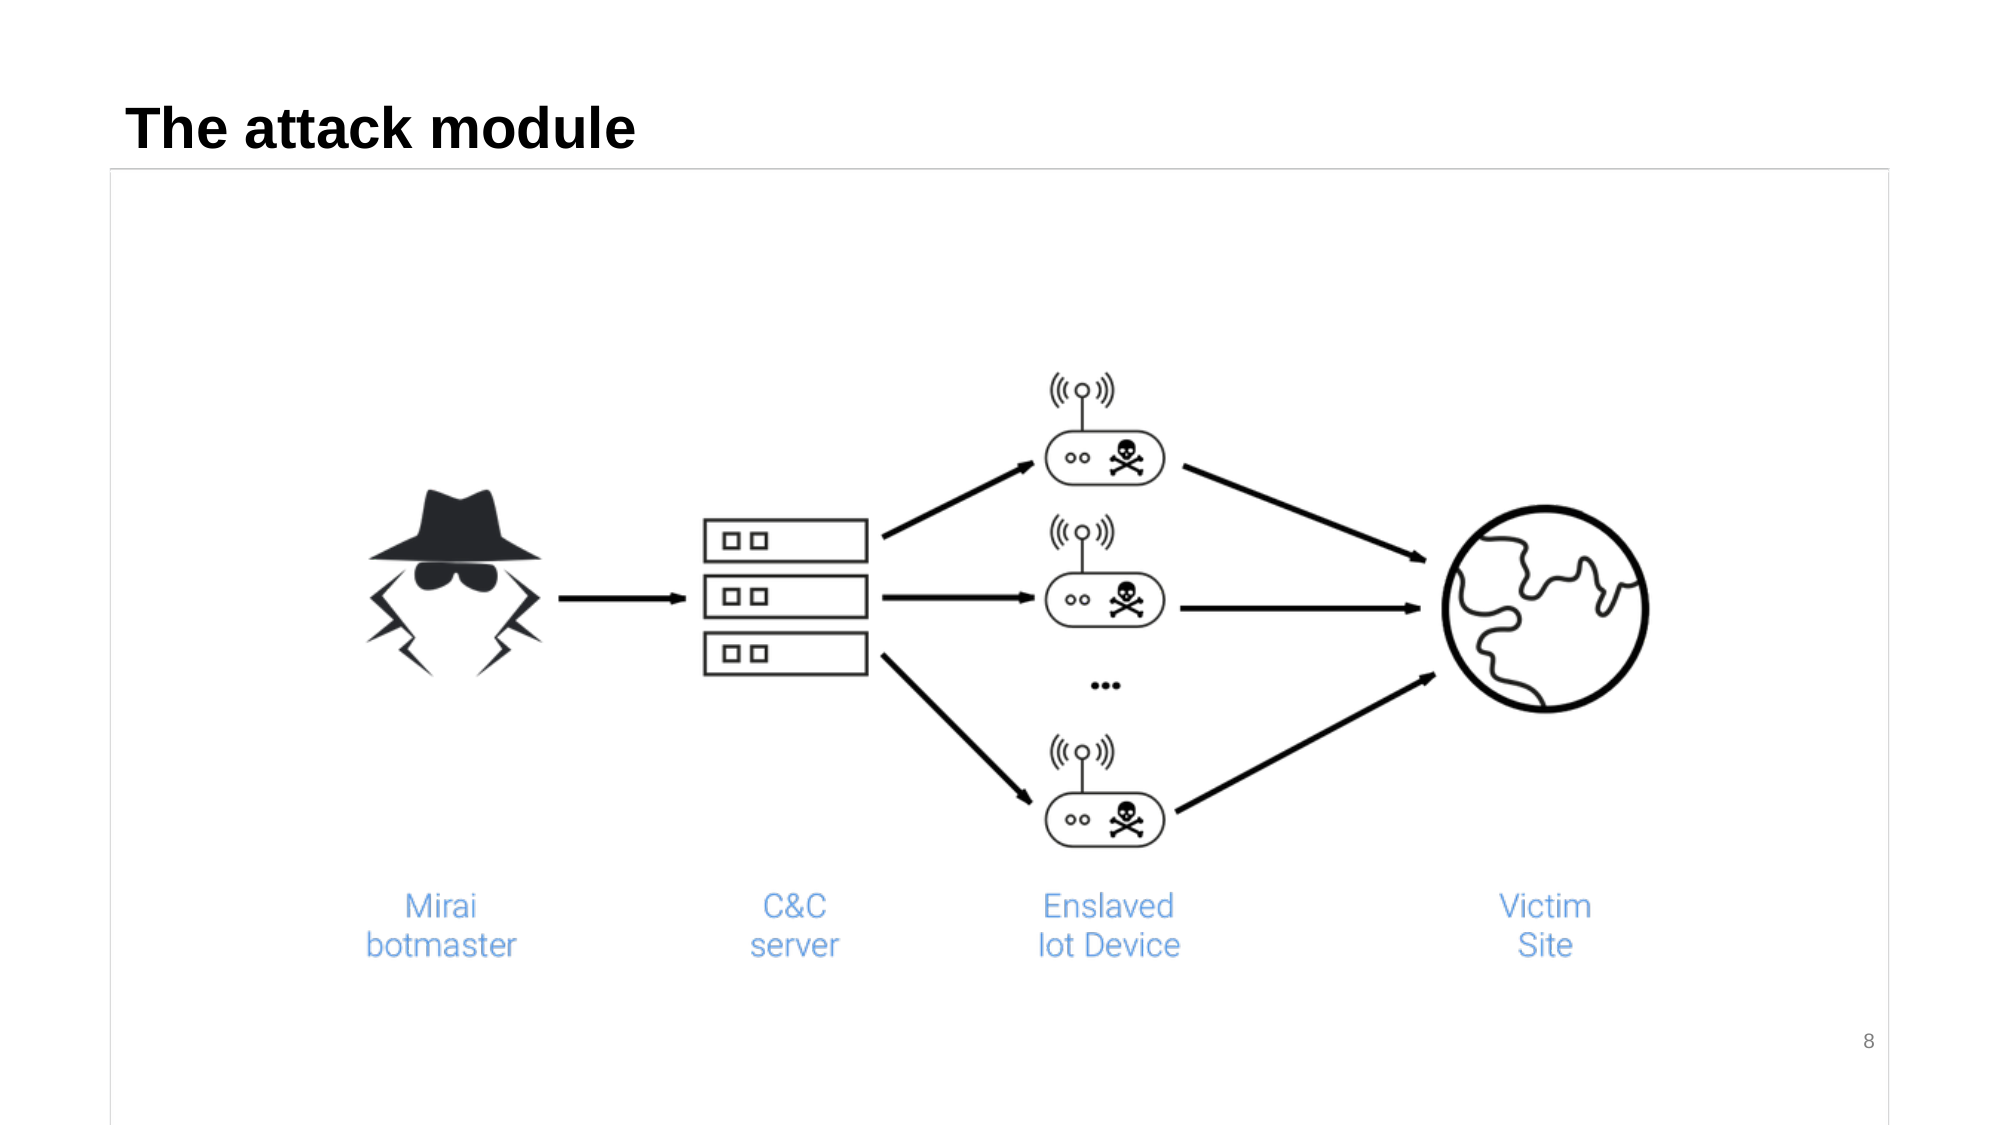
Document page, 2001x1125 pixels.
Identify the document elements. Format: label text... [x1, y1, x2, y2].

picture [109, 168, 1890, 1125]
title The attack module [109, 0, 1890, 168]
